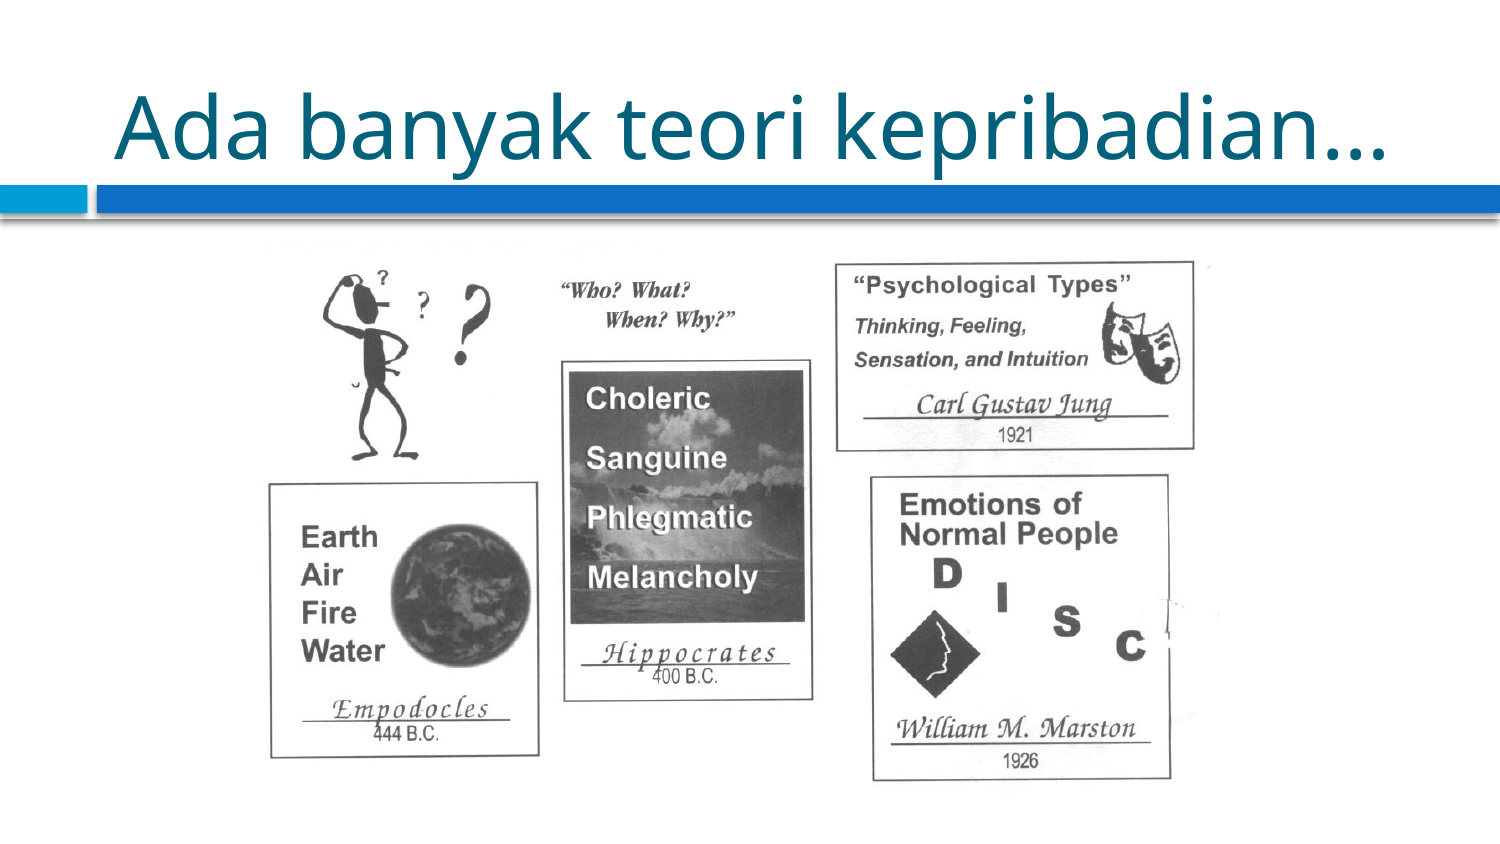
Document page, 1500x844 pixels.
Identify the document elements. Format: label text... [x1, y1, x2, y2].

picture [262, 246, 1226, 793]
title Ada banyak teori kepribadian… [99, 19, 1438, 185]
